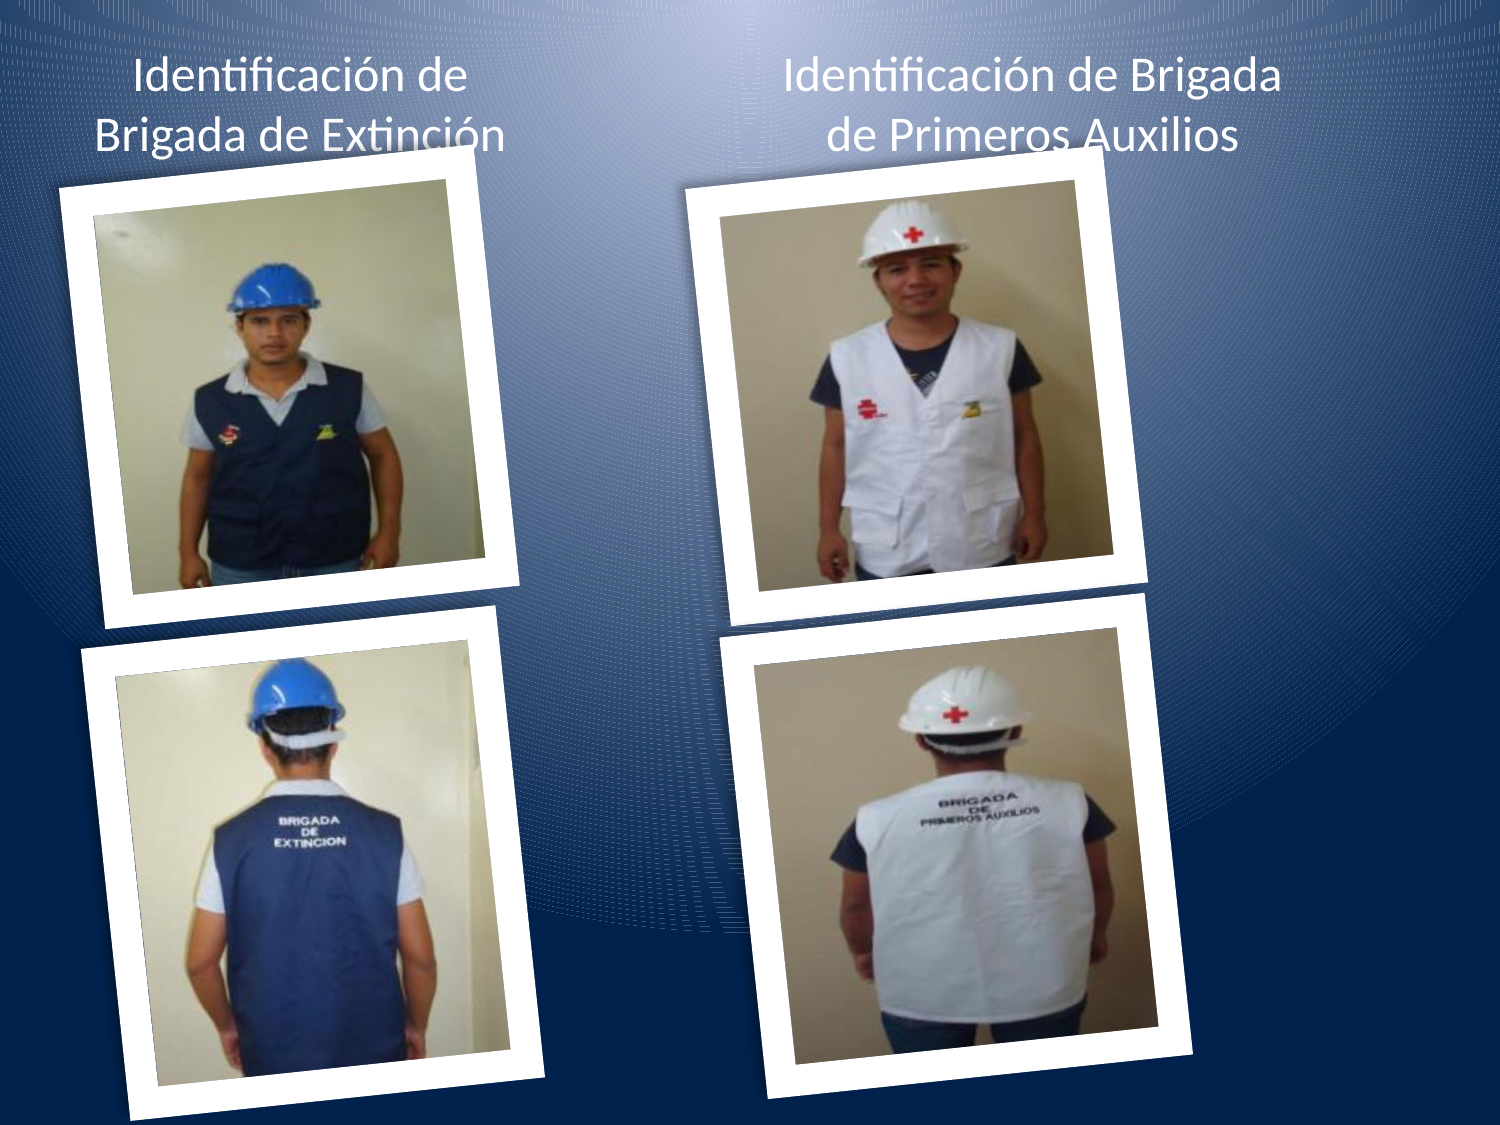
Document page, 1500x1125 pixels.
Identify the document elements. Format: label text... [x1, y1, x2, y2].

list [98, 209, 481, 565]
picture [154, 1041, 510, 1086]
picture [94, 216, 98, 246]
picture [131, 565, 407, 594]
title Identificación de Brigada de Extinción [75, 7, 526, 195]
text_box Identificación de Brigada de Primeros Auxilios [736, 7, 1329, 195]
picture [720, 195, 1113, 591]
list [106, 685, 520, 1041]
picture [116, 640, 472, 685]
picture [169, 179, 448, 209]
picture [754, 628, 1158, 1064]
picture [481, 525, 485, 558]
